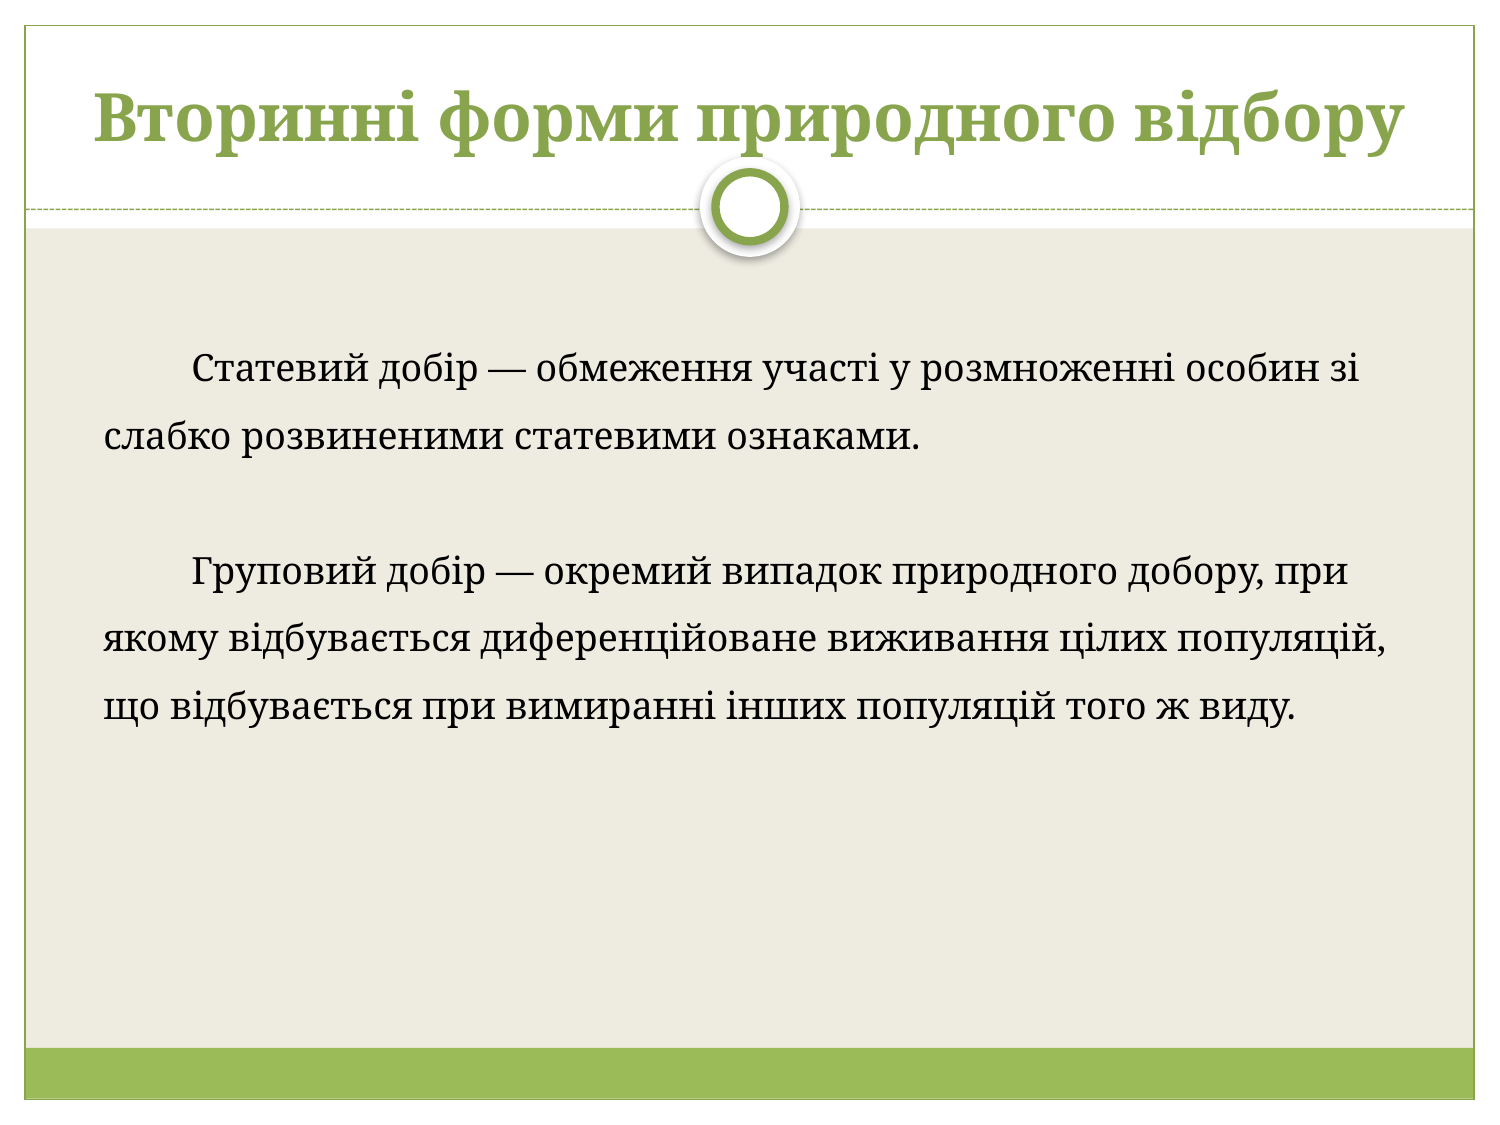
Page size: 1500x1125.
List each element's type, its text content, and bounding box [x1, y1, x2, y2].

text_box Статевий добір — обмеження участі у розмноженні особин зі слабко розвиненими статевими ознаками. Груповий добір — окремий випадок природного добору, при якому відбувається диференційоване виживання цілих популяцій, що відбувається при вимиранні інших популяцій того ж виду. [88, 314, 1459, 735]
title Вторинні форми природного відбору [49, 37, 1450, 162]
